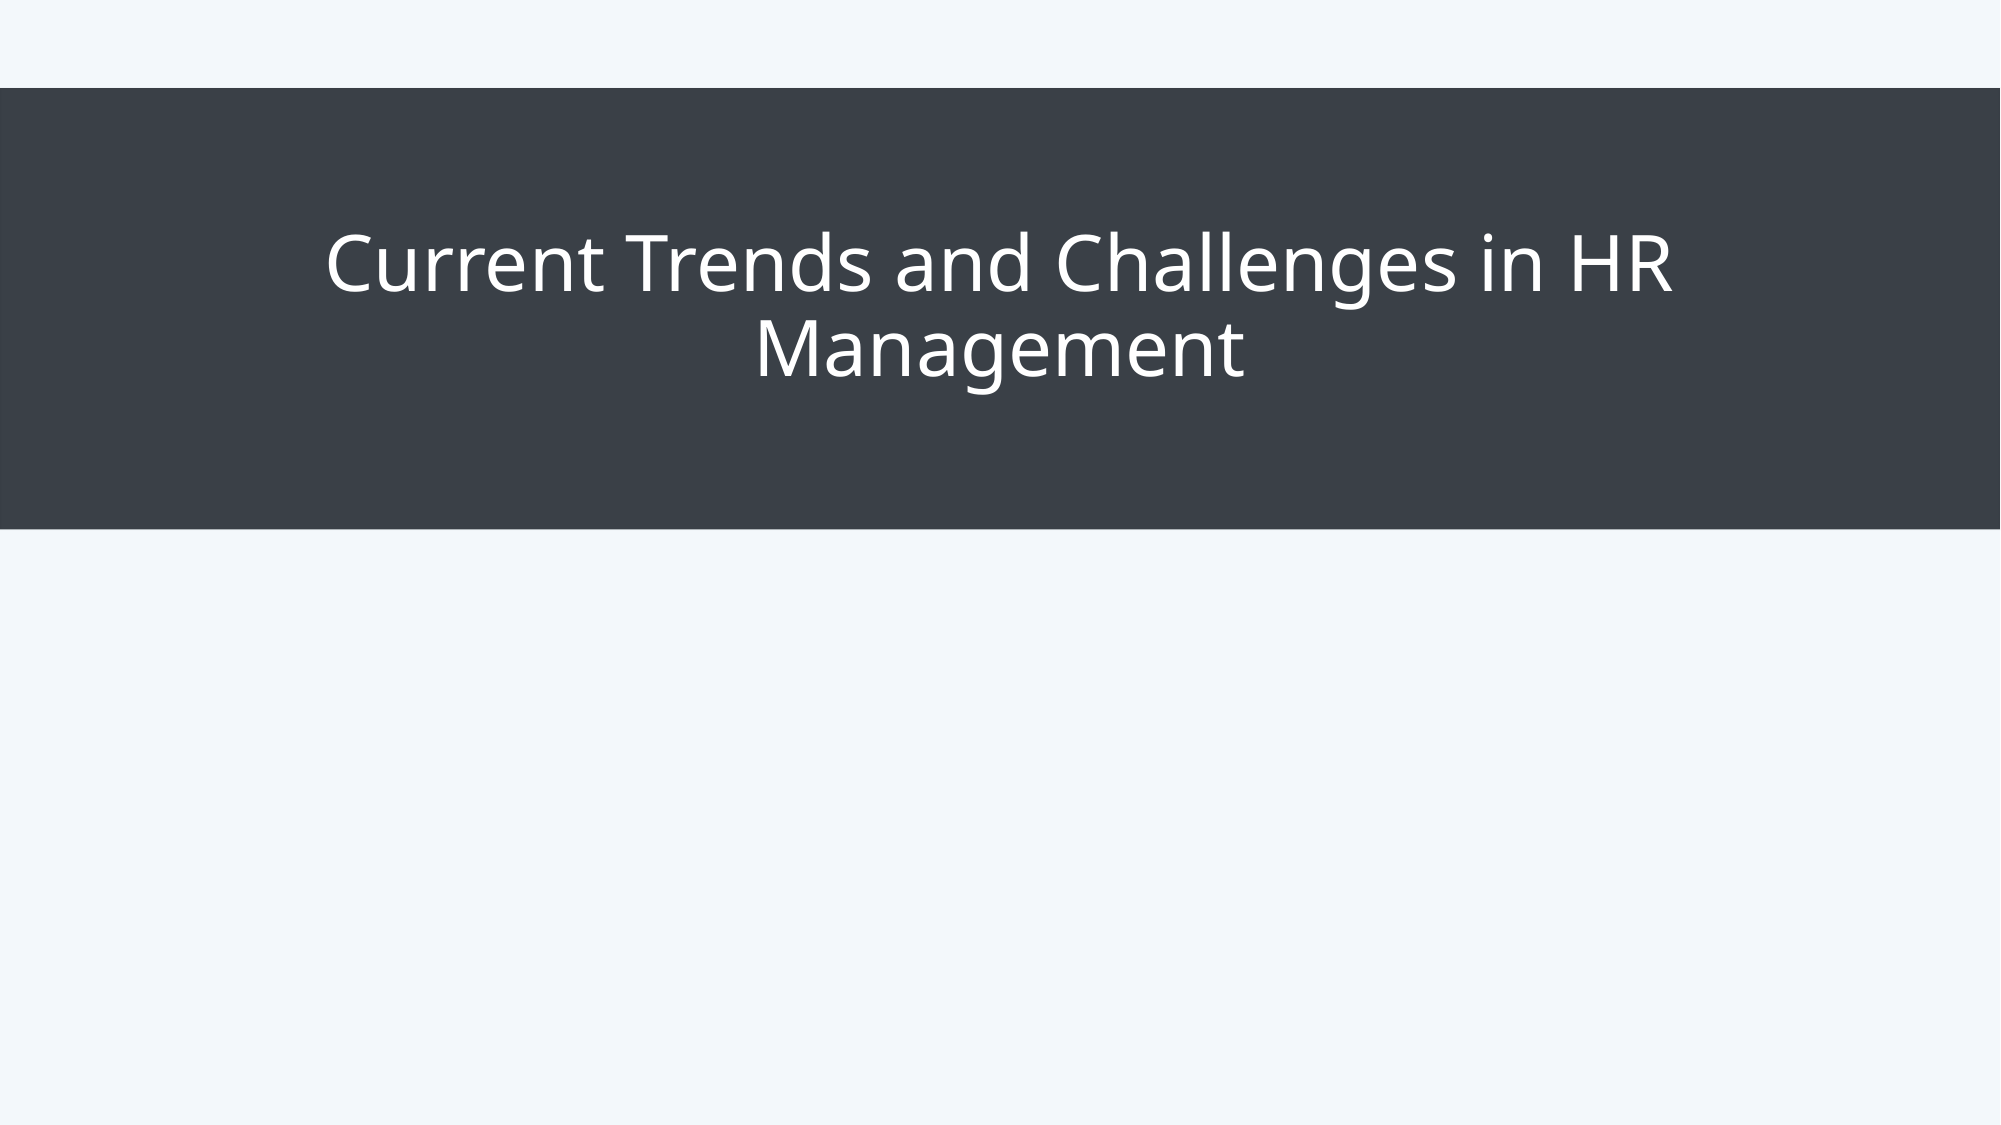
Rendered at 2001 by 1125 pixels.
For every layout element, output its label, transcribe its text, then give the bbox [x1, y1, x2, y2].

title Current Trends and Challenges in HR Management [137, 88, 1863, 530]
